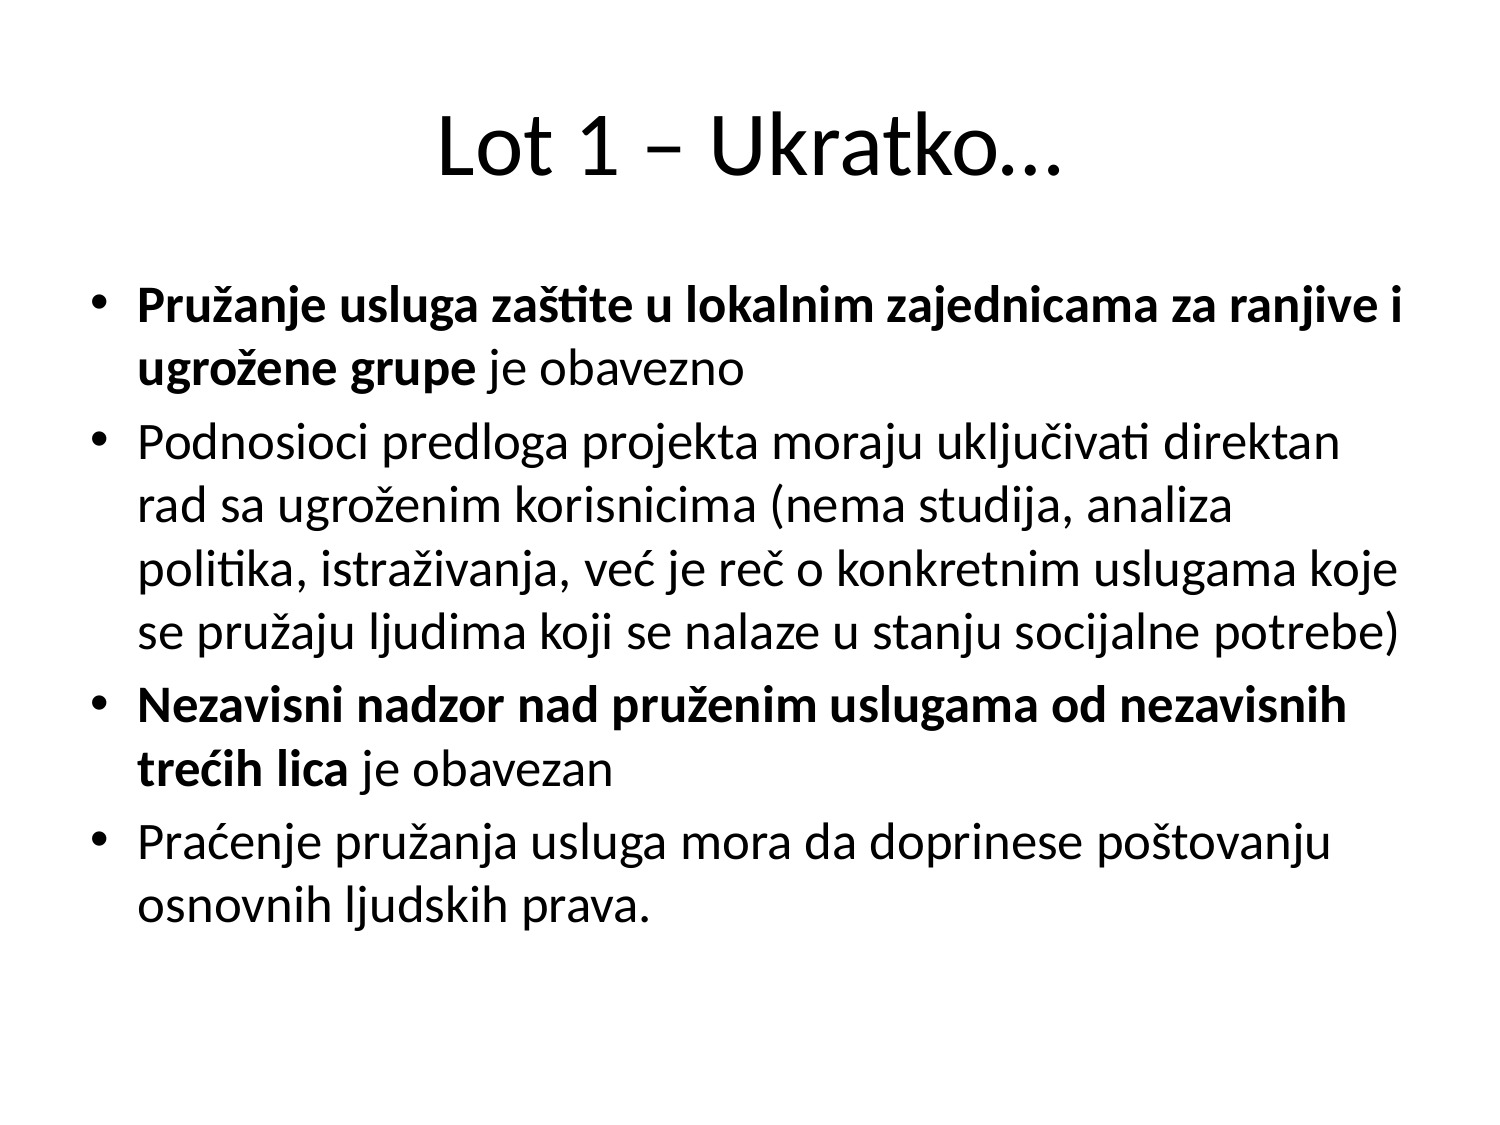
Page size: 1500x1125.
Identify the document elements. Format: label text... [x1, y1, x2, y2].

list Pružanje usluga zaštite u lokalnim zajednicama za ranjive i ugrožene grupe je obavezno Podnosioci predloga projekta moraju uključivati direktan rad sa ugroženim korisnicima (nema studija, analiza politika, istraživanja, već je reč o konkretnim uslugama koje se pružaju ljudima koji se nalaze u stanju socijalne potrebe) Nezavisni nadzor nad pruženim uslugama od nezavisnih trećih lica je obavezan Praćenje pružanja usluga mora da doprinese poštovanju osnovnih ljudskih prava. [75, 262, 1425, 1005]
title Lot 1 – Ukratko… [75, 45, 1425, 233]
